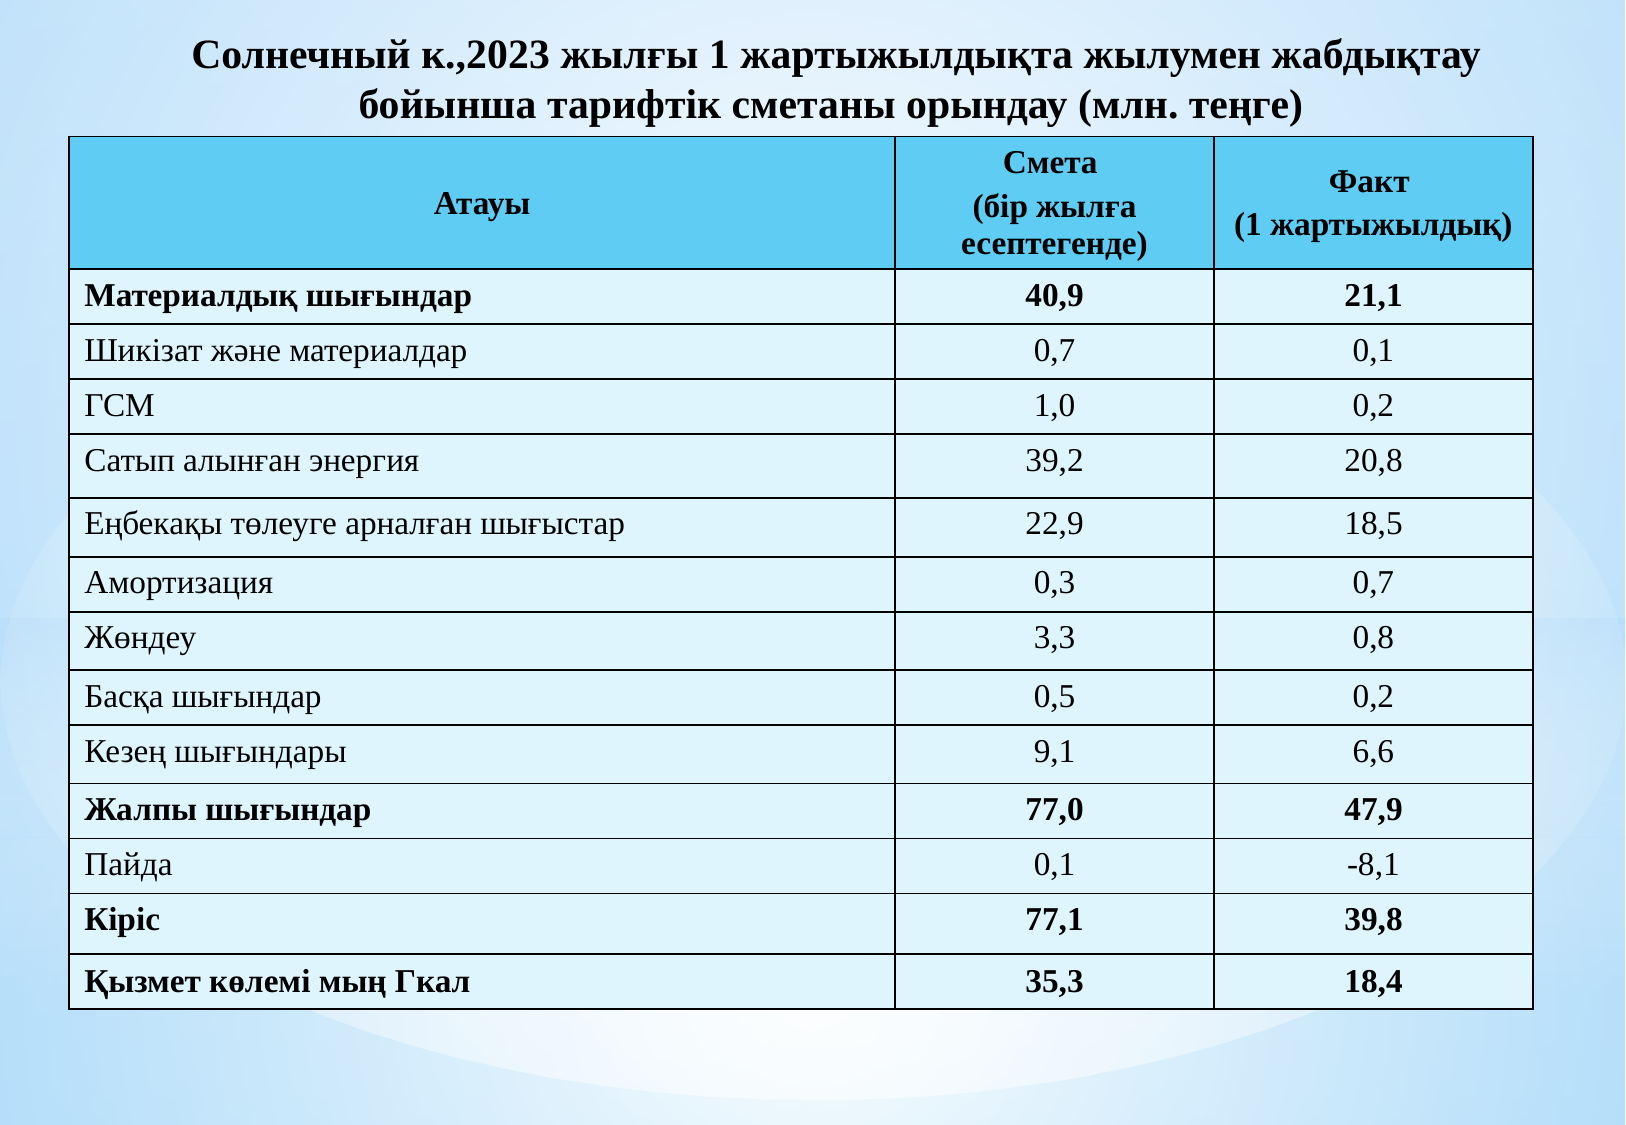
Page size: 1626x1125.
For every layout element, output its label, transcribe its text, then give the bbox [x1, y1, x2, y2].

table_cell 47,9 [1215, 784, 1532, 838]
table_cell Сатып алынған энергия [70, 435, 894, 497]
table_cell Кіріс [70, 894, 894, 953]
table_cell 3,3 [896, 613, 1213, 669]
table_cell [895, 1010, 1214, 1056]
table_cell Кезең шығындары [70, 726, 894, 783]
table_cell 0,1 [1215, 325, 1532, 378]
table_cell 0,7 [1215, 558, 1532, 611]
table_cell [1214, 1010, 1533, 1056]
table_cell 20,8 [1215, 435, 1532, 497]
table_header Атауы [70, 137, 894, 268]
table_cell 0,5 [896, 671, 1213, 724]
table_cell 6,6 [1215, 726, 1532, 783]
table_header Смета (бір жылға есептегенде) [896, 137, 1213, 268]
table_cell 39,8 [1215, 894, 1532, 953]
table_cell 9,1 [896, 726, 1213, 783]
table_cell Амортизация [70, 558, 894, 611]
table_cell Материалдық шығындар [70, 270, 894, 323]
table_cell 18,4 [1215, 955, 1532, 1008]
table_cell [69, 1010, 895, 1056]
table_cell 77,0 [896, 784, 1213, 838]
table_cell 0,8 [1215, 613, 1532, 669]
table_cell 22,9 [896, 499, 1213, 556]
table_cell ГСМ [70, 380, 894, 433]
table_cell Жөндеу [70, 613, 894, 669]
table_header Факт (1 жартыжылдық) [1215, 137, 1532, 268]
table_cell 18,5 [1215, 499, 1532, 556]
table_cell Пайда [70, 839, 894, 893]
table_cell 0,7 [896, 325, 1213, 378]
table_cell Басқа шығындар [70, 671, 894, 724]
table_cell 0,2 [1215, 671, 1532, 724]
table_cell 0,2 [1215, 380, 1532, 433]
table_cell 77,1 [896, 894, 1213, 953]
table_cell Қызмет көлемі мың Гкал [70, 955, 894, 1008]
table_cell Шикізат және материалдар [70, 325, 894, 378]
text_box Солнечный к.,2023 жылғы 1 жартыжылдықта жылумен жабдықтау бойынша тарифтік сметаны орындау (млн. теңге) [139, 18, 1534, 134]
table_cell 1,0 [896, 380, 1213, 433]
table_cell 35,3 [896, 955, 1213, 1008]
table_cell 0,3 [896, 558, 1213, 611]
table_cell 40,9 [896, 270, 1213, 323]
table_cell 21,1 [1215, 270, 1532, 323]
table_cell Еңбекақы төлеуге арналған шығыстар [70, 499, 894, 556]
table_cell -8,1 [1215, 839, 1532, 893]
table_cell 0,1 [896, 839, 1213, 893]
table_cell Жалпы шығындар [70, 784, 894, 838]
table_cell 39,2 [896, 435, 1213, 497]
